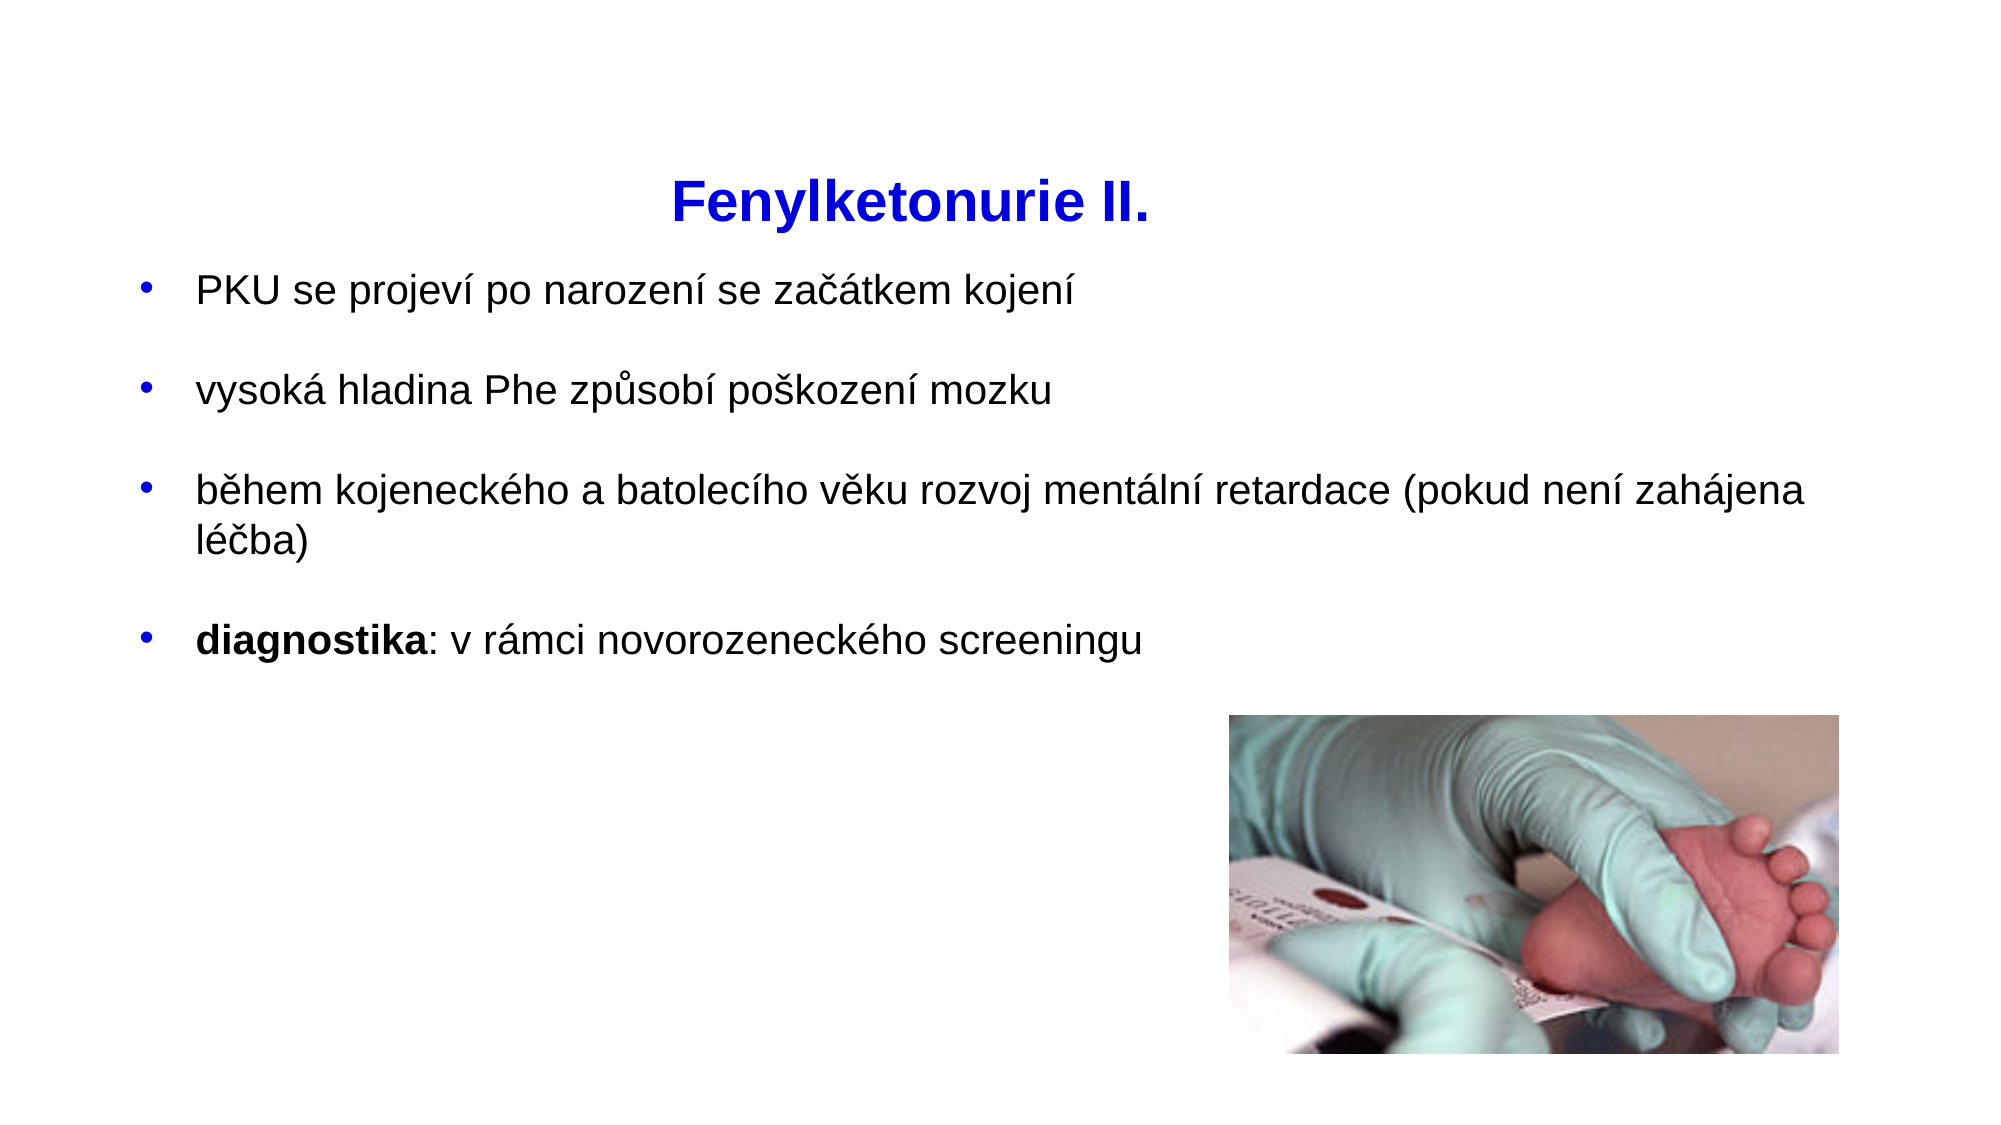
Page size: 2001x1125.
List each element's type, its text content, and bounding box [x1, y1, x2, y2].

title Fenylketonurie II. [287, 149, 1534, 262]
picture [1229, 715, 1839, 1054]
list PKU se projeví po narození se začátkem kojení vysoká hladina Phe způsobí poškození mozku během kojeneckého a batolecího věku rozvoj mentální retardace (pokud není zahájena léčba) diagnostika: v rámci novorozeneckého screeningu [139, 262, 1923, 1005]
